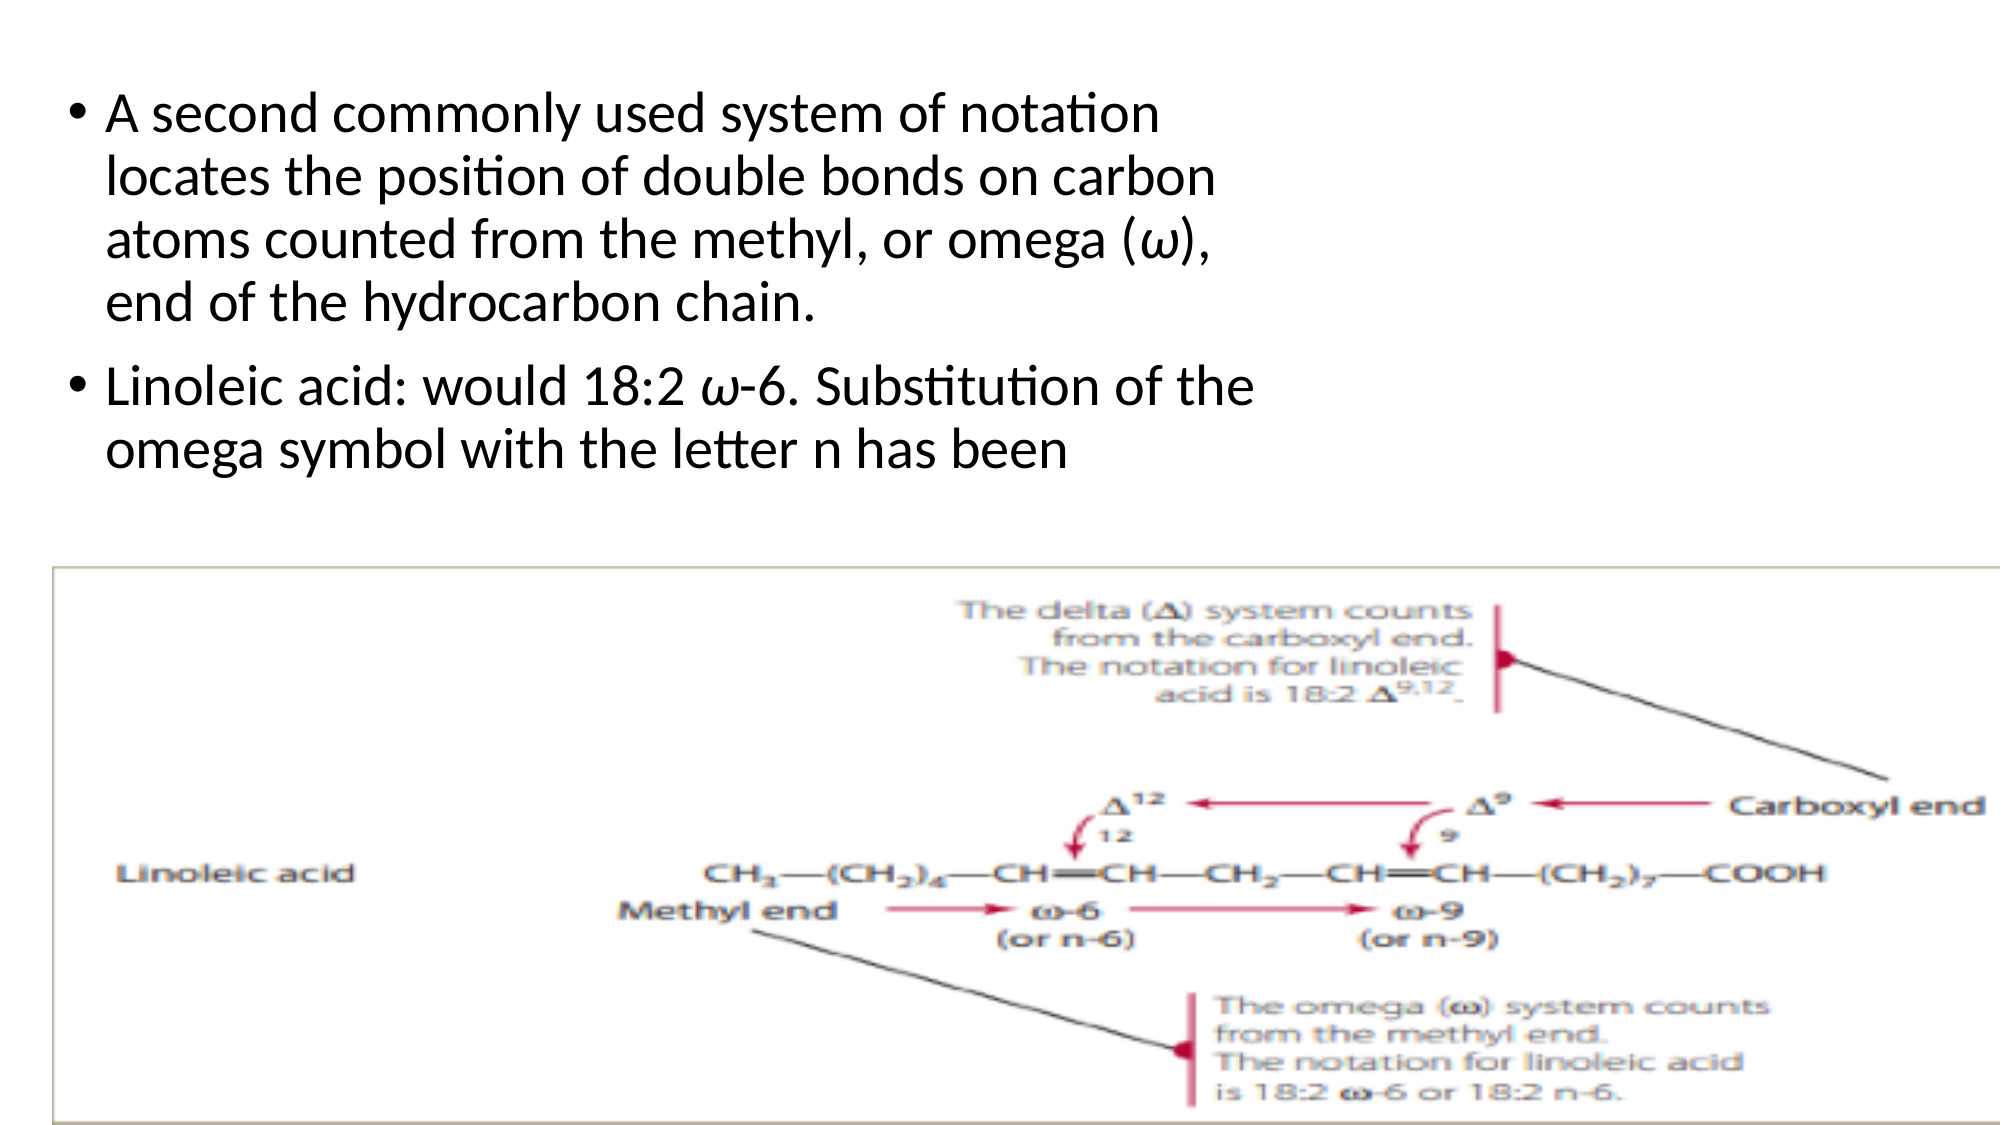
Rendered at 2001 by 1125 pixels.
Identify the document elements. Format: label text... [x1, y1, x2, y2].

picture [52, 566, 2000, 1125]
list A second commonly used system of notation locates the position of double bonds on carbon atoms counted from the methyl, or omega (ω), end of the hydrocarbon chain. Linoleic acid: would 18:2 ω-6. Substitution of the omega symbol with the letter n has been [52, 75, 1287, 566]
